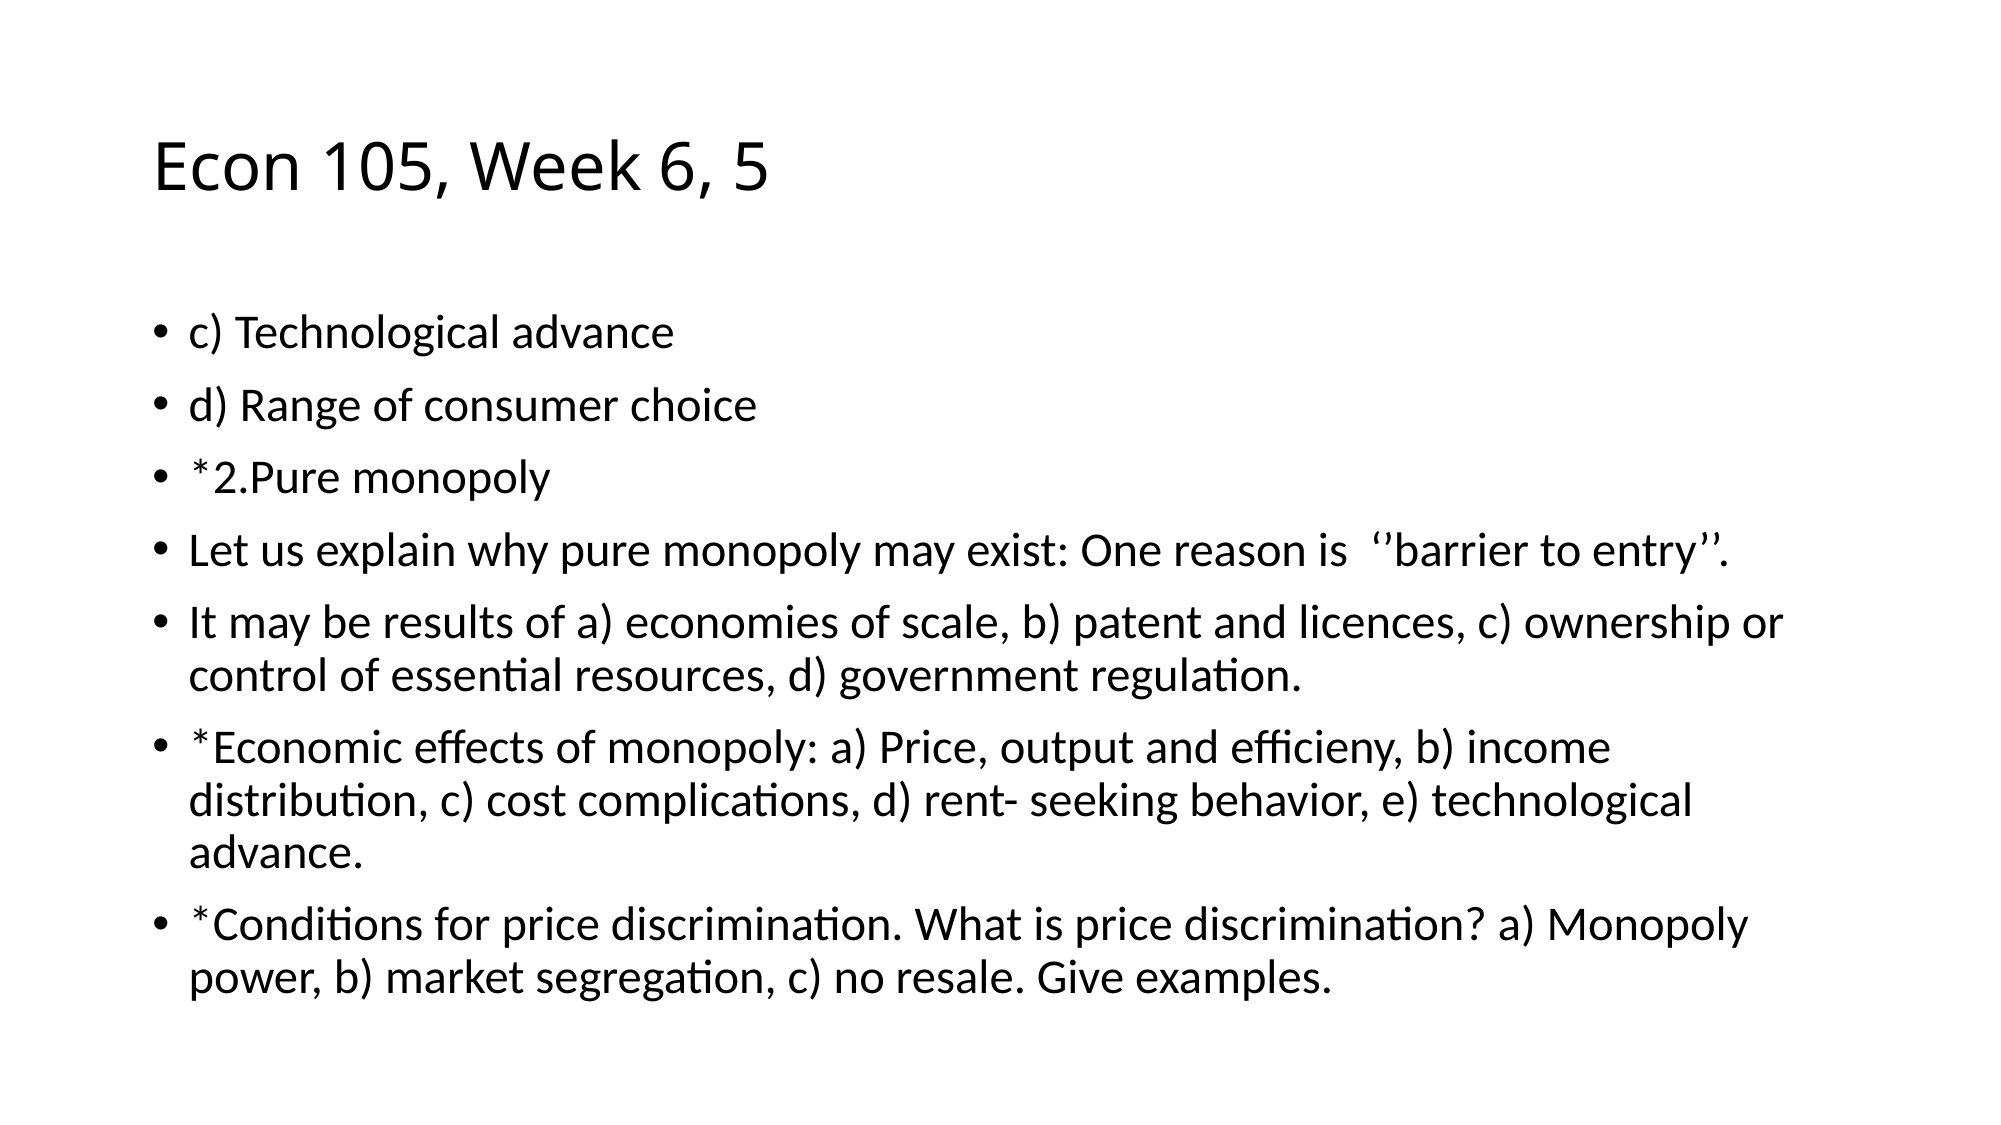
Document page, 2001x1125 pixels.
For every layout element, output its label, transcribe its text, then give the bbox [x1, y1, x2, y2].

title Econ 105, Week 6, 5 [137, 59, 1863, 278]
list c) Technological advance d) Range of consumer choice *2.Pure monopoly Let us explain why pure monopoly may exist: One reason is ‘’barrier to entry’’. It may be results of a) economies of scale, b) patent and licences, c) ownership or control of essential resources, d) government regulation. *Economic effects of monopoly: a) Price, output and efficieny, b) income distribution, c) cost complications, d) rent- seeking behavior, e) technological advance. *Conditions for price discrimination. What is price discrimination? a) Monopoly power, b) market segregation, c) no resale. Give examples. [137, 299, 1863, 1014]
